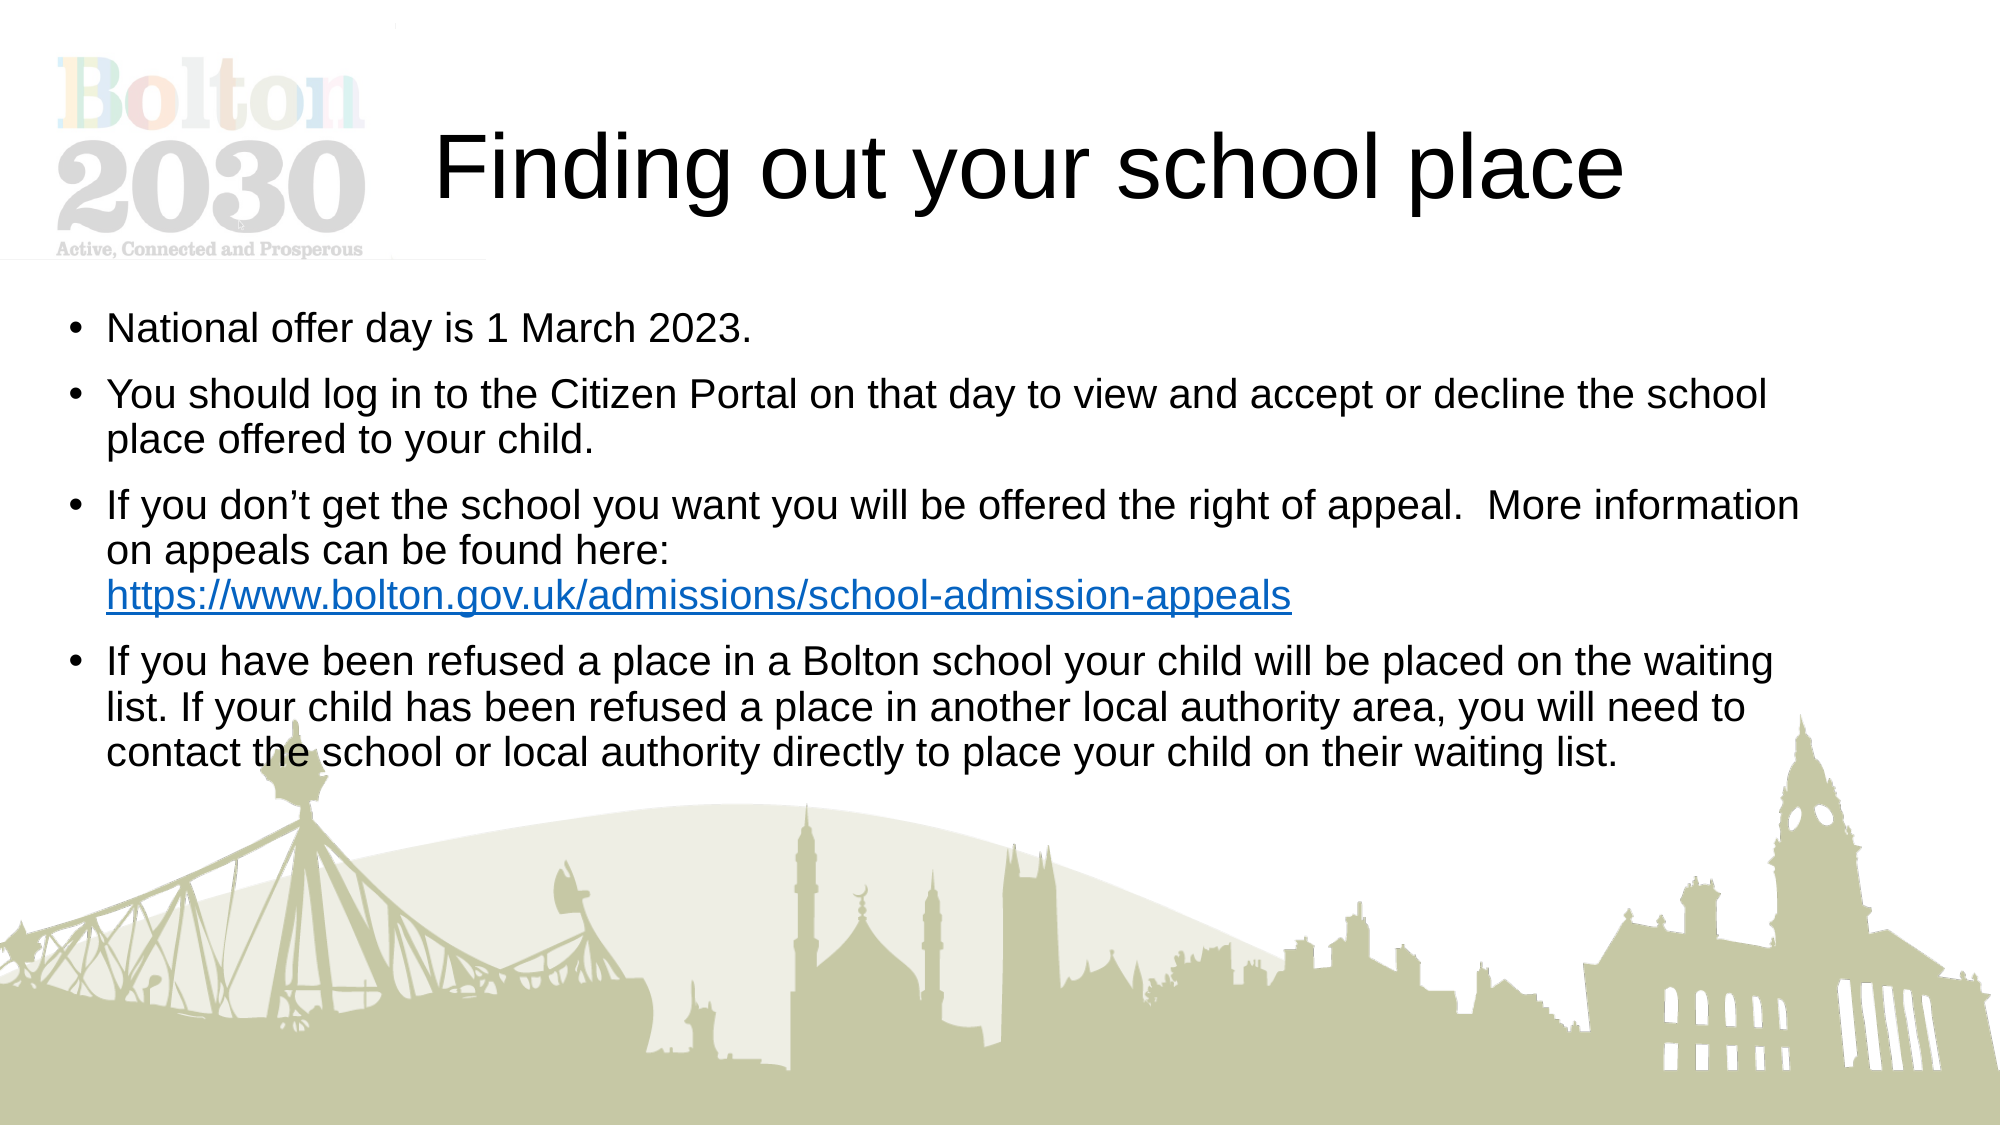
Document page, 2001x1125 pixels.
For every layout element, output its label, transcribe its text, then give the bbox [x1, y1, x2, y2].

list National offer day is 1 March 2023. You should log in to the Citizen Portal on that day to view and accept or decline the school place offered to your child. If you don’t get the school you want you will be offered the right of appeal. More information on appeals can be found here: https://www.bolton.gov.uk/admissions/school-admission-appeals If you have been refused a place in a Bolton school your child will be placed on the waiting list. If your child has been refused a place in another local authority area, you will need to contact the school or local authority directly to place your child on their waiting list. [53, 299, 1863, 1014]
title Finding out your school place [418, 59, 1863, 278]
picture [0, 258, 2000, 1125]
